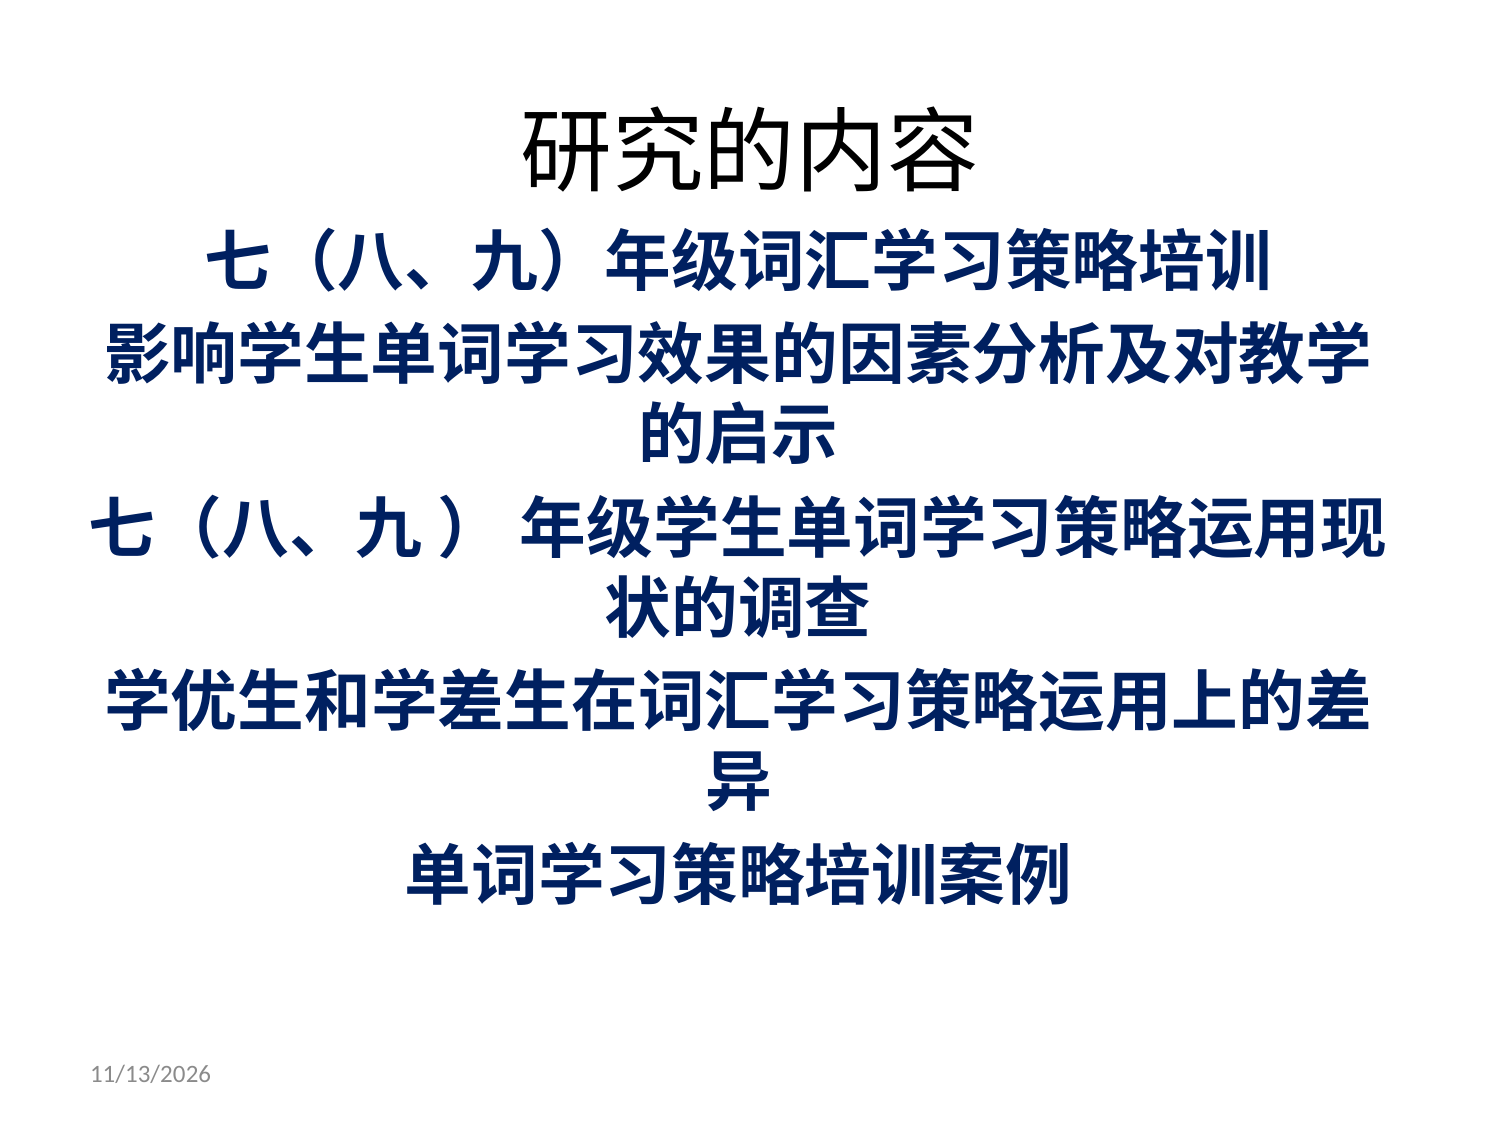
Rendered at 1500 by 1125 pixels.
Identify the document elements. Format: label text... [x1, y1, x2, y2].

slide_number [75, 1042, 425, 1103]
subtitle 七（八、九）年级词汇学习策略培训 影响学生单词学习效果的因素分析及对教学的启示 七（八、九 ） 年级学生单词学习策略运用现状的调查 学优生和学差生在词汇学习策略运用上的差异 单词学习策略培训案例 [70, 210, 1407, 1044]
title 研究的内容 [112, 81, 1388, 210]
